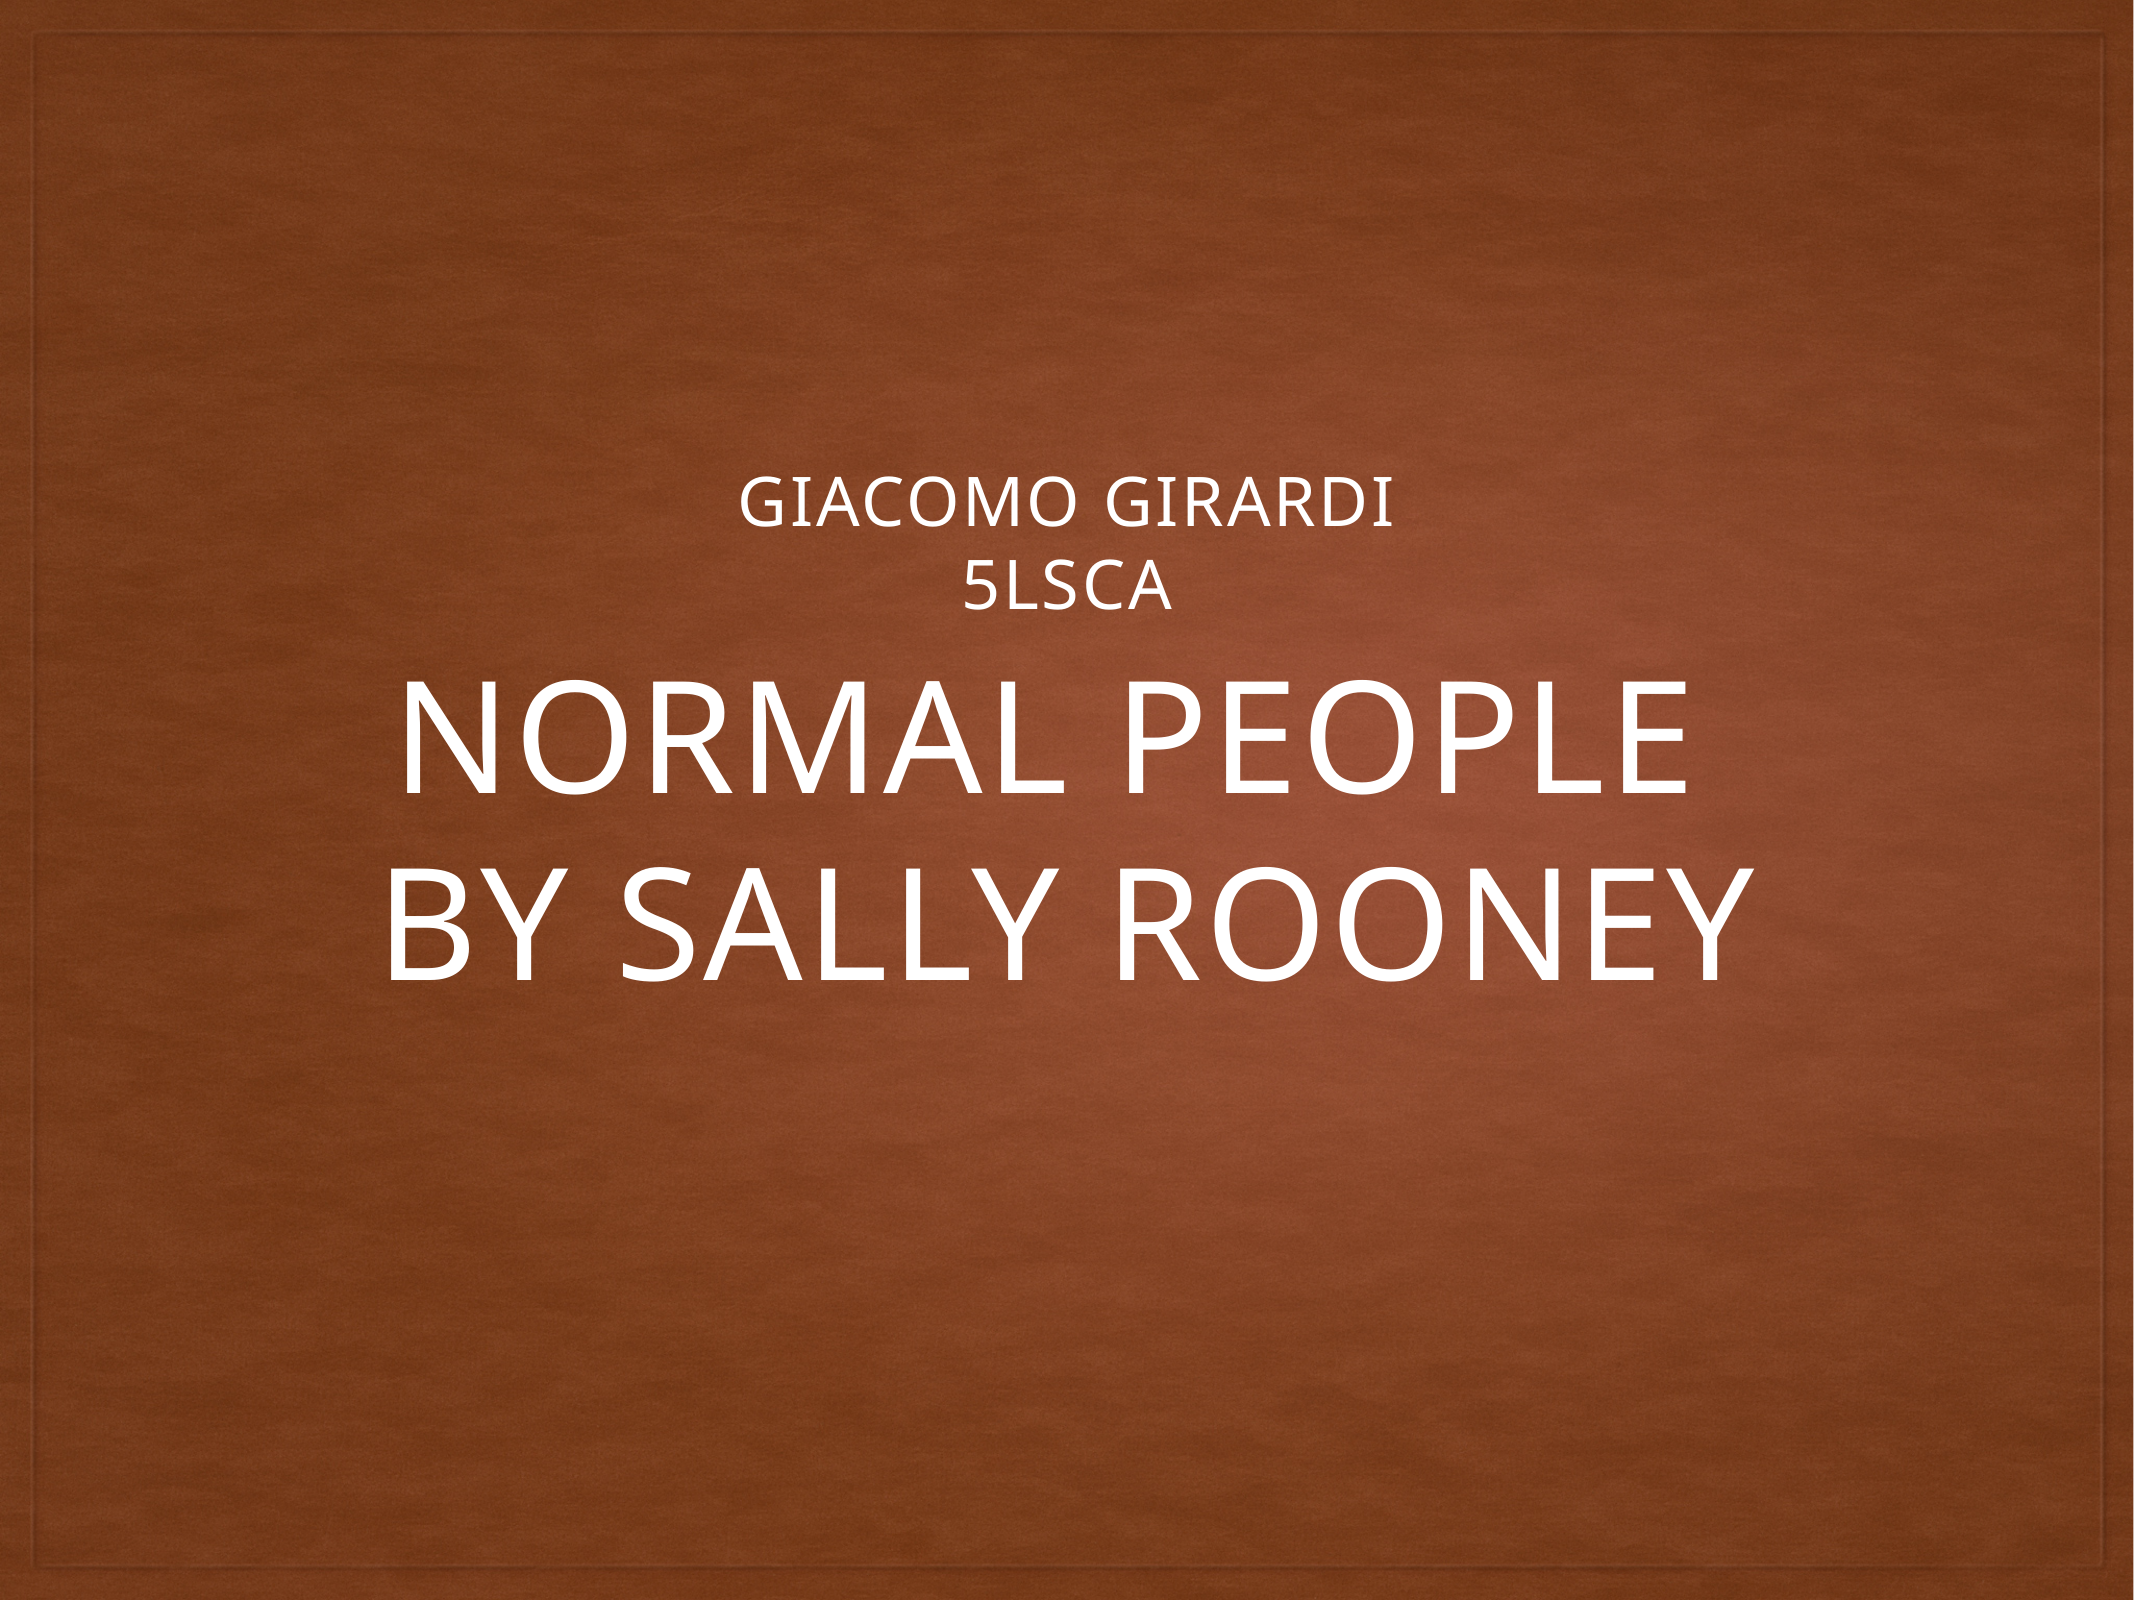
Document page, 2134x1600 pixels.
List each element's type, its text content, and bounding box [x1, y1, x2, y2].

subtitle Giacomo girardi 5lsca [109, 339, 2024, 632]
title Normal people By sally rooney [109, 632, 2024, 1268]
picture [0, 0, 2134, 1600]
